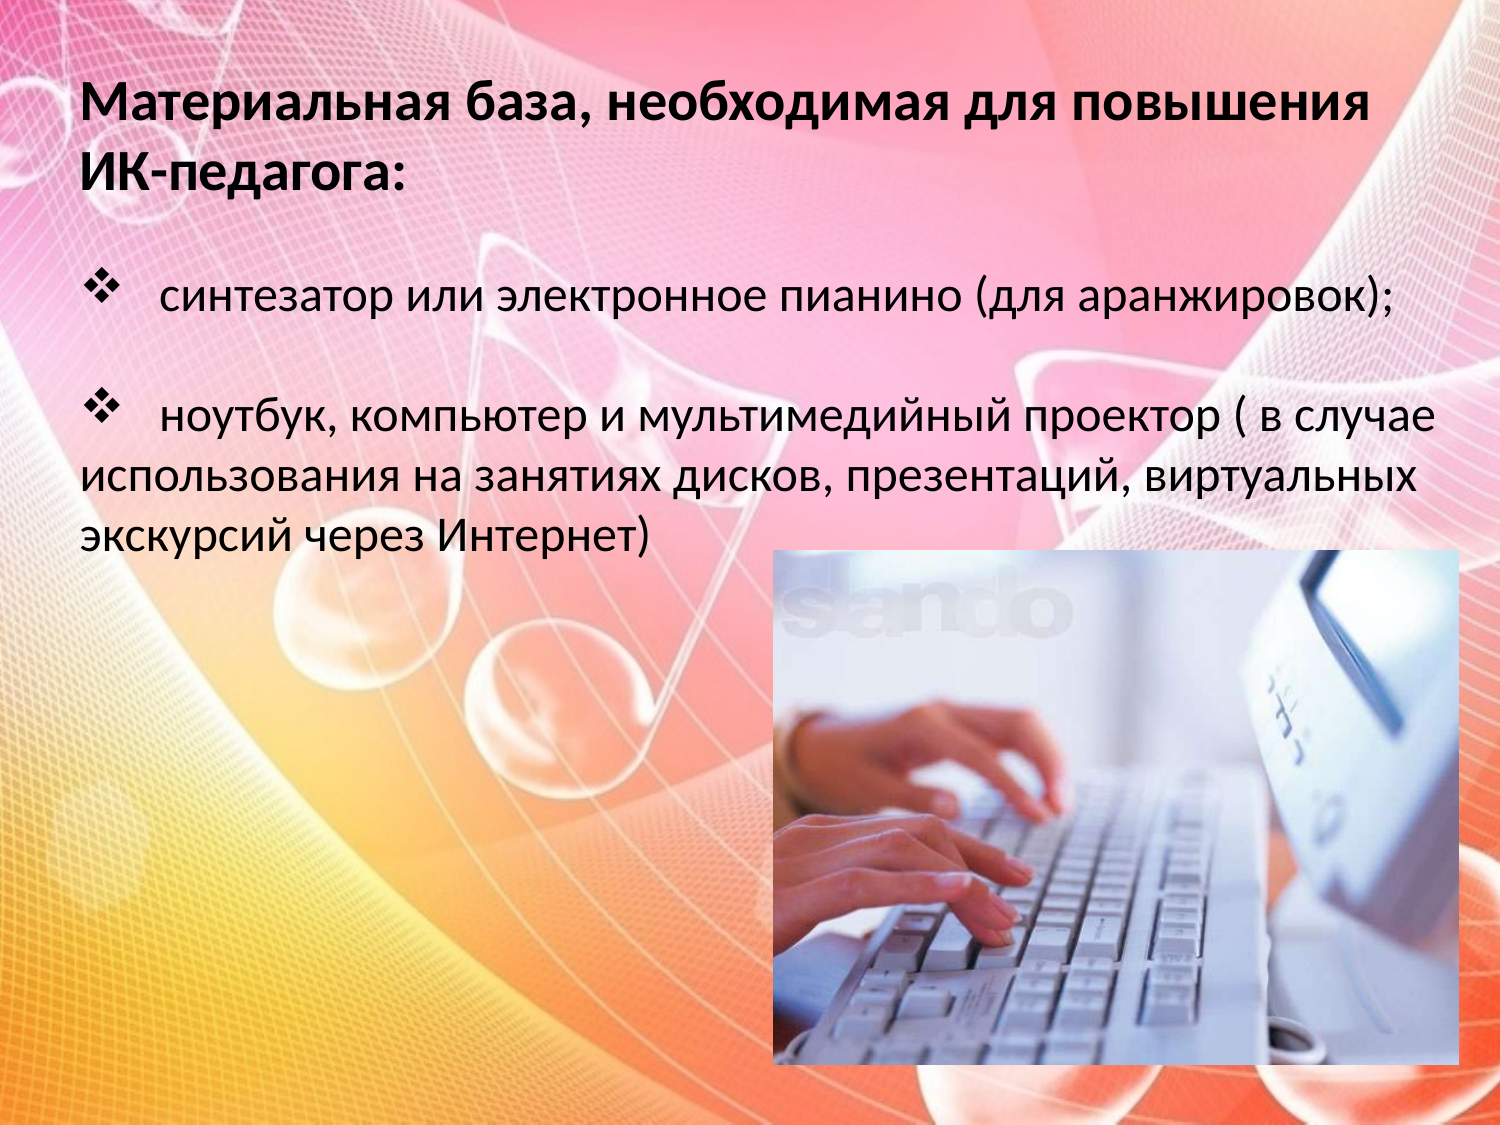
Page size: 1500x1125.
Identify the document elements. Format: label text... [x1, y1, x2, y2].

picture [0, 0, 1500, 1125]
text_box Материальная база, необходимая для повышения ИК-педагога: синтезатор или электронное пианино (для аранжировок); ноутбук, компьютер и мультимедийный проектор ( в случае использования на занятиях дисков, презентаций, виртуальных экскурсий через Интернет) [64, 54, 1459, 570]
